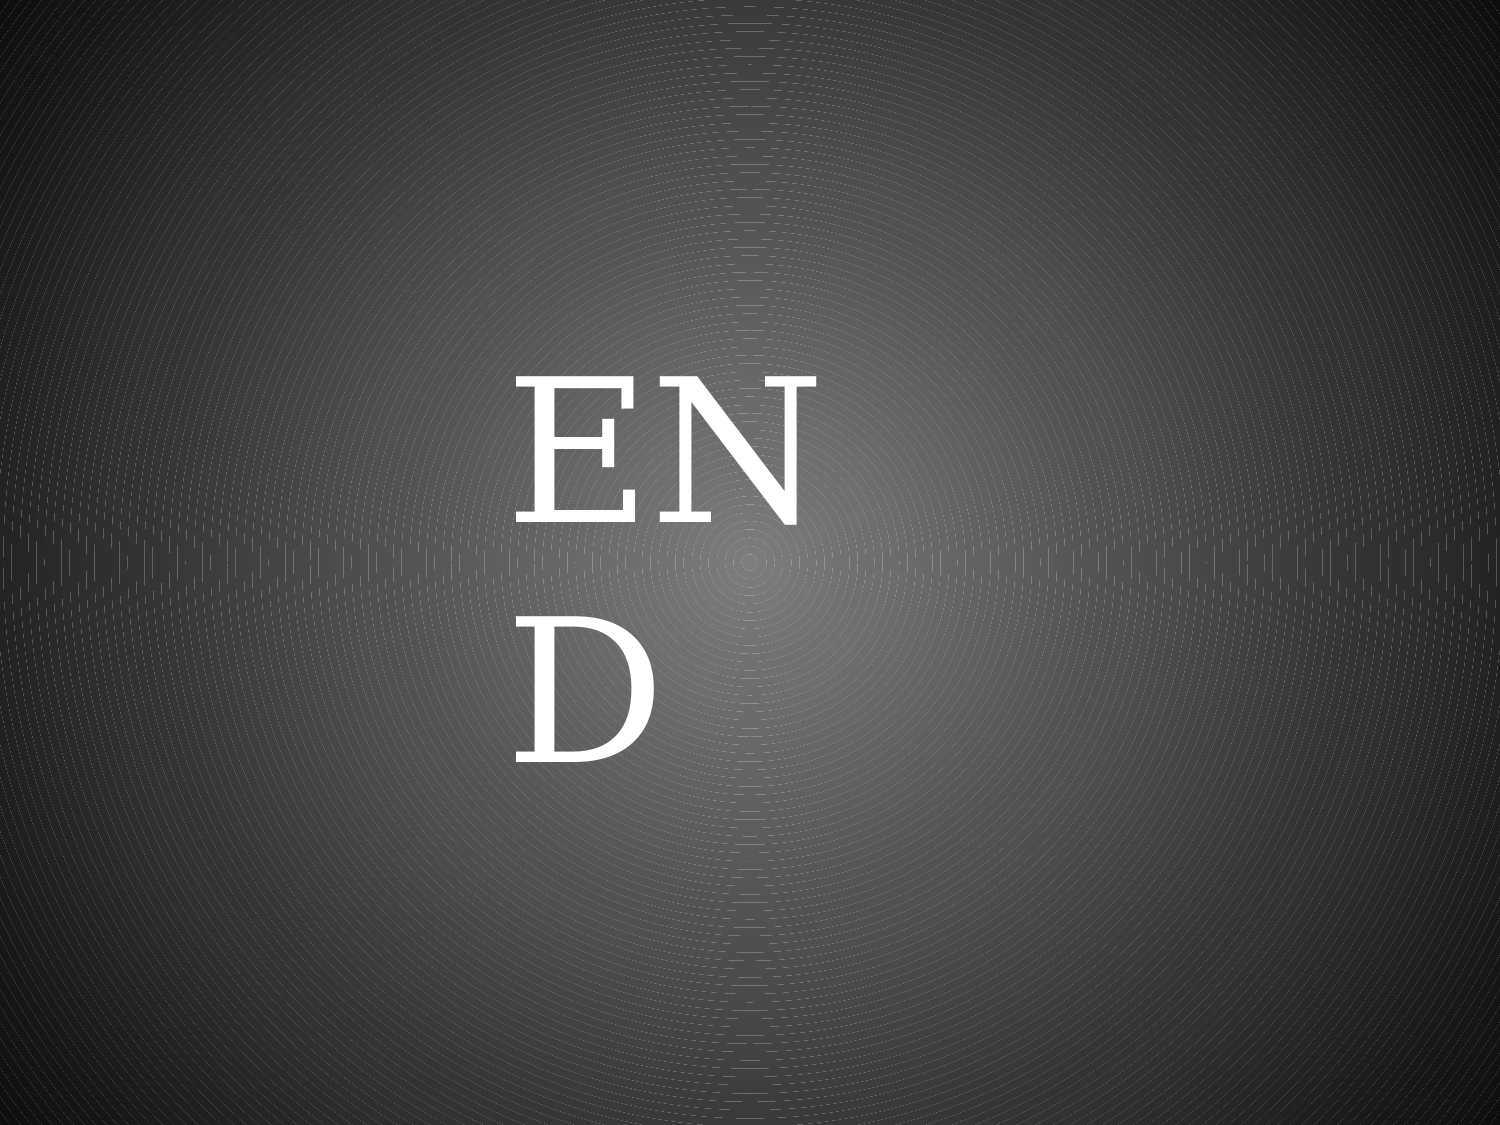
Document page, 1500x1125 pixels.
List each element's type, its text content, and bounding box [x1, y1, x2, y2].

list END [490, 314, 939, 575]
